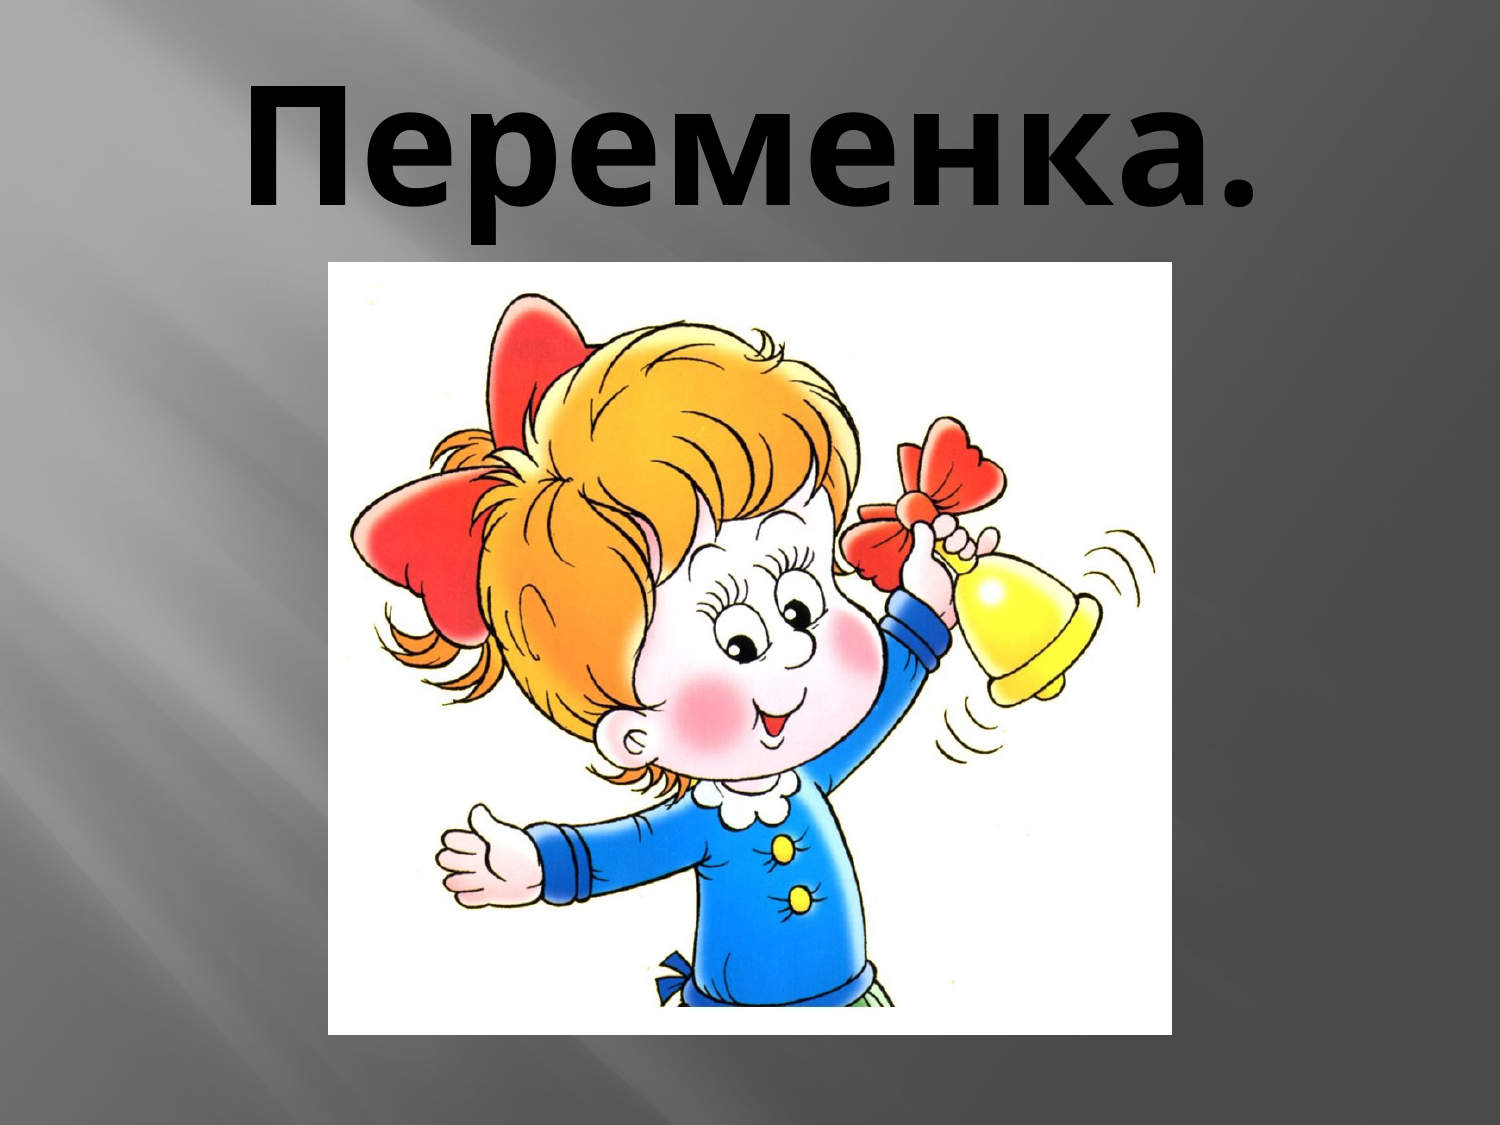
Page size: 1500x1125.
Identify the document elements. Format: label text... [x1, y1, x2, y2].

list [328, 262, 1172, 1036]
title Переменка. [75, 45, 1425, 233]
